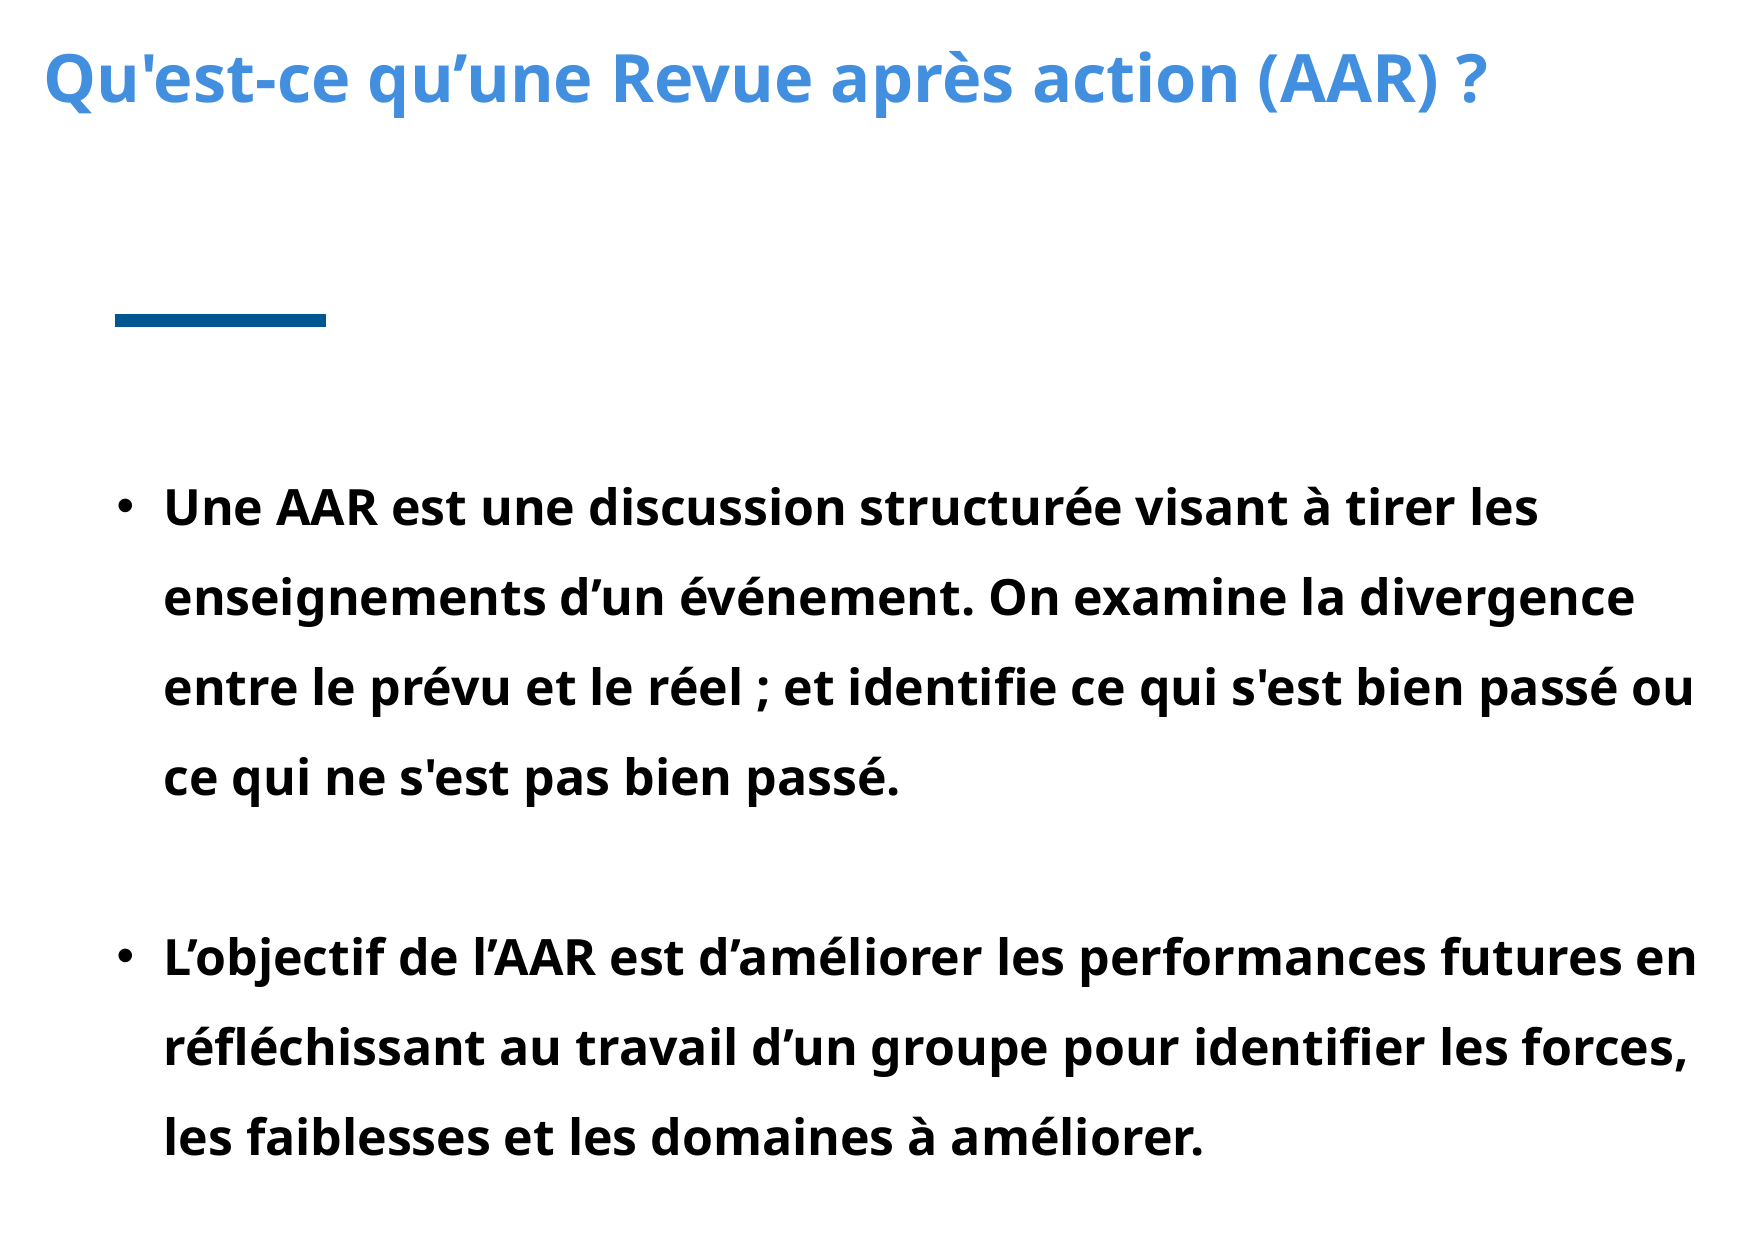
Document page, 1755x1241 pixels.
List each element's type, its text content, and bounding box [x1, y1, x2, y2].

list Qu'est-ce qu’une Revue après action (AAR) ? [43, 35, 1504, 186]
list Une AAR est une discussion structurée visant à tirer les enseignements d’un événement. On examine la divergence entre le prévu et le réel ; et identifie ce qui s'est bien passé ou ce qui ne s'est pas bien passé. L’objectif de l’AAR est d’améliorer les performances futures en réfléchissant au travail d’un groupe pour identifier les forces, les faiblesses et les domaines à améliorer. [116, 445, 1728, 1176]
